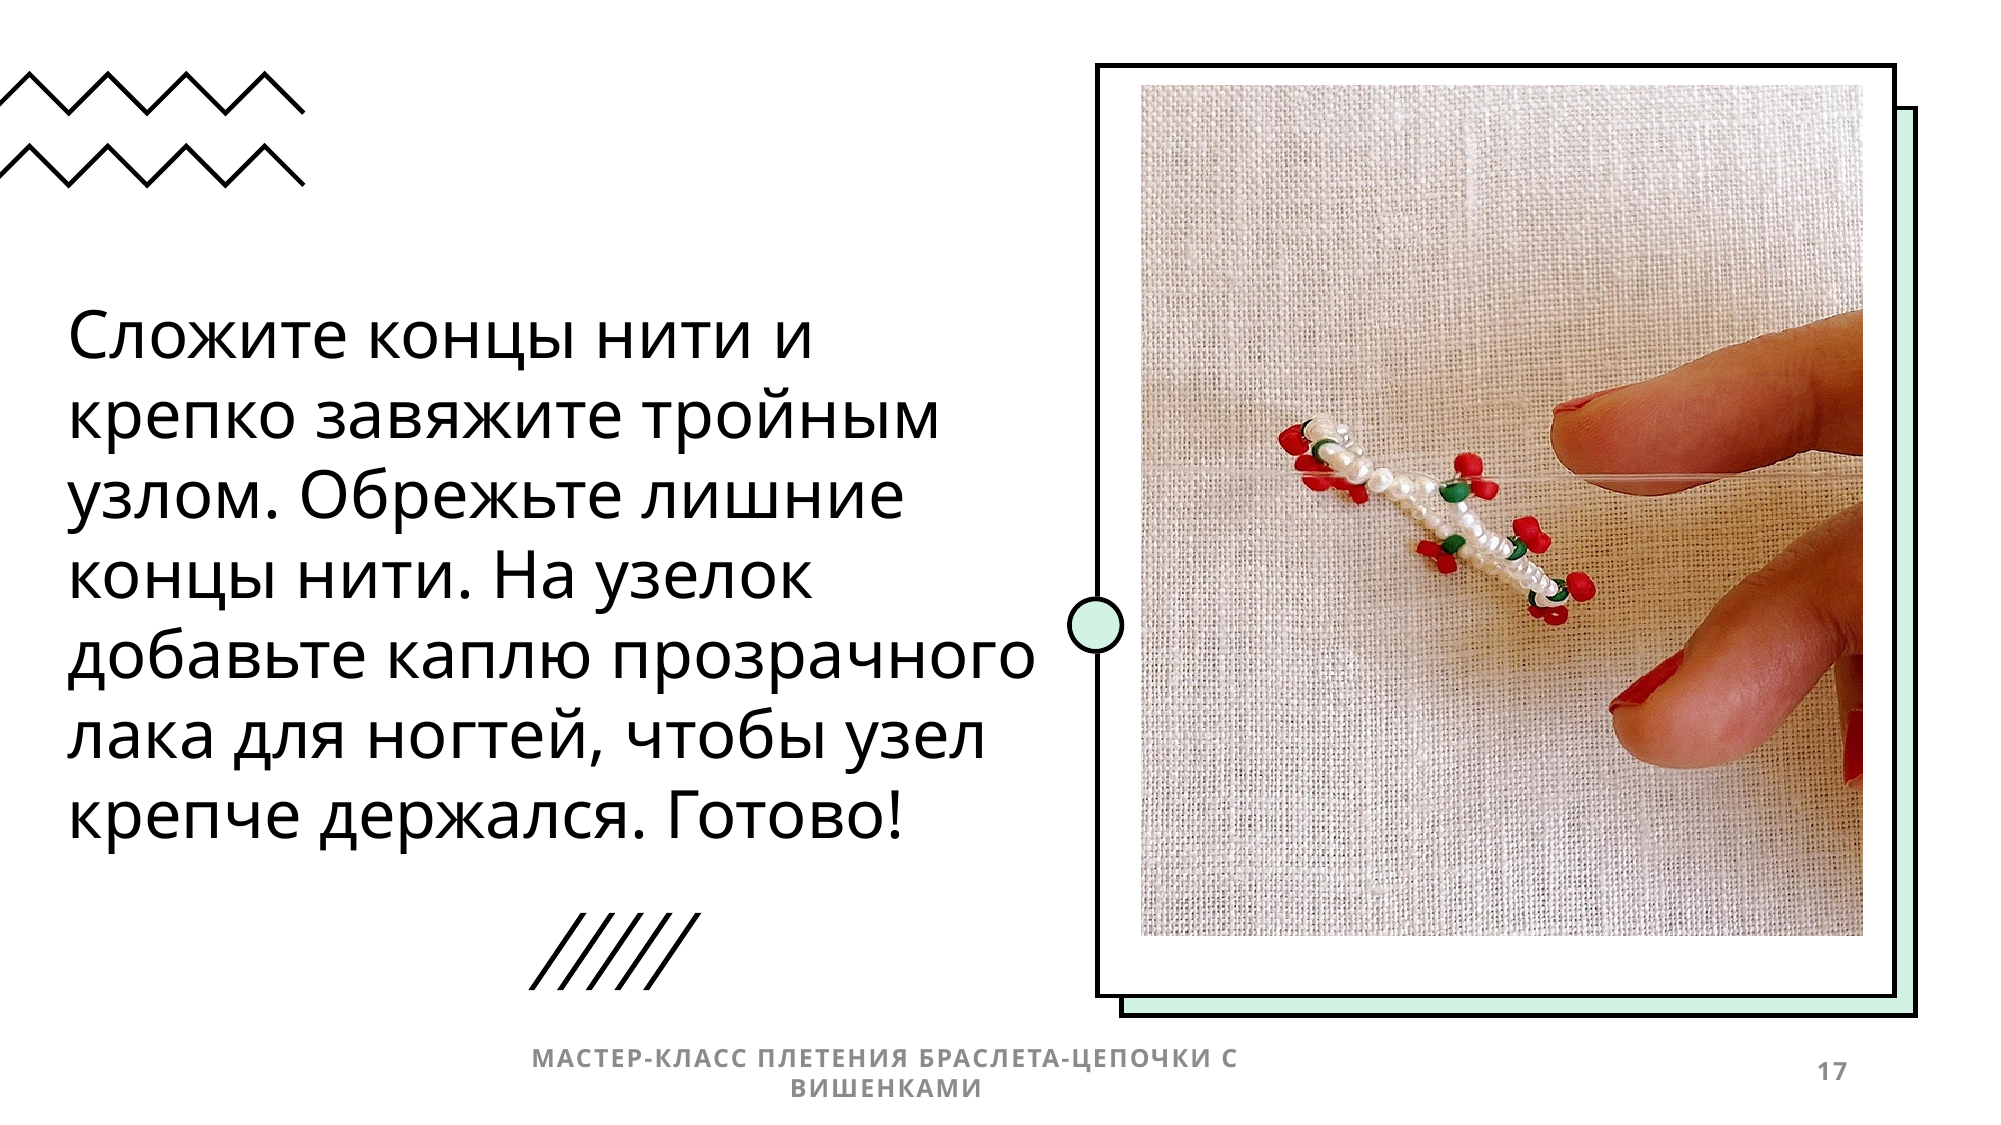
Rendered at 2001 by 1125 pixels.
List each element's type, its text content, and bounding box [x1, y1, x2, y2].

slide_number 17 [1412, 1042, 1863, 1103]
text_box Сложите концы нити и крепко завяжите тройным узлом. Обрежьте лишние концы нити. На узелок добавьте каплю прозрачного лака для ногтей, чтобы узел крепче держался. Готово! [53, 284, 1054, 940]
picture [1141, 85, 1863, 936]
footer Мастер-класс плетения браслета-цепочки с вишенками [434, 1042, 1338, 1103]
